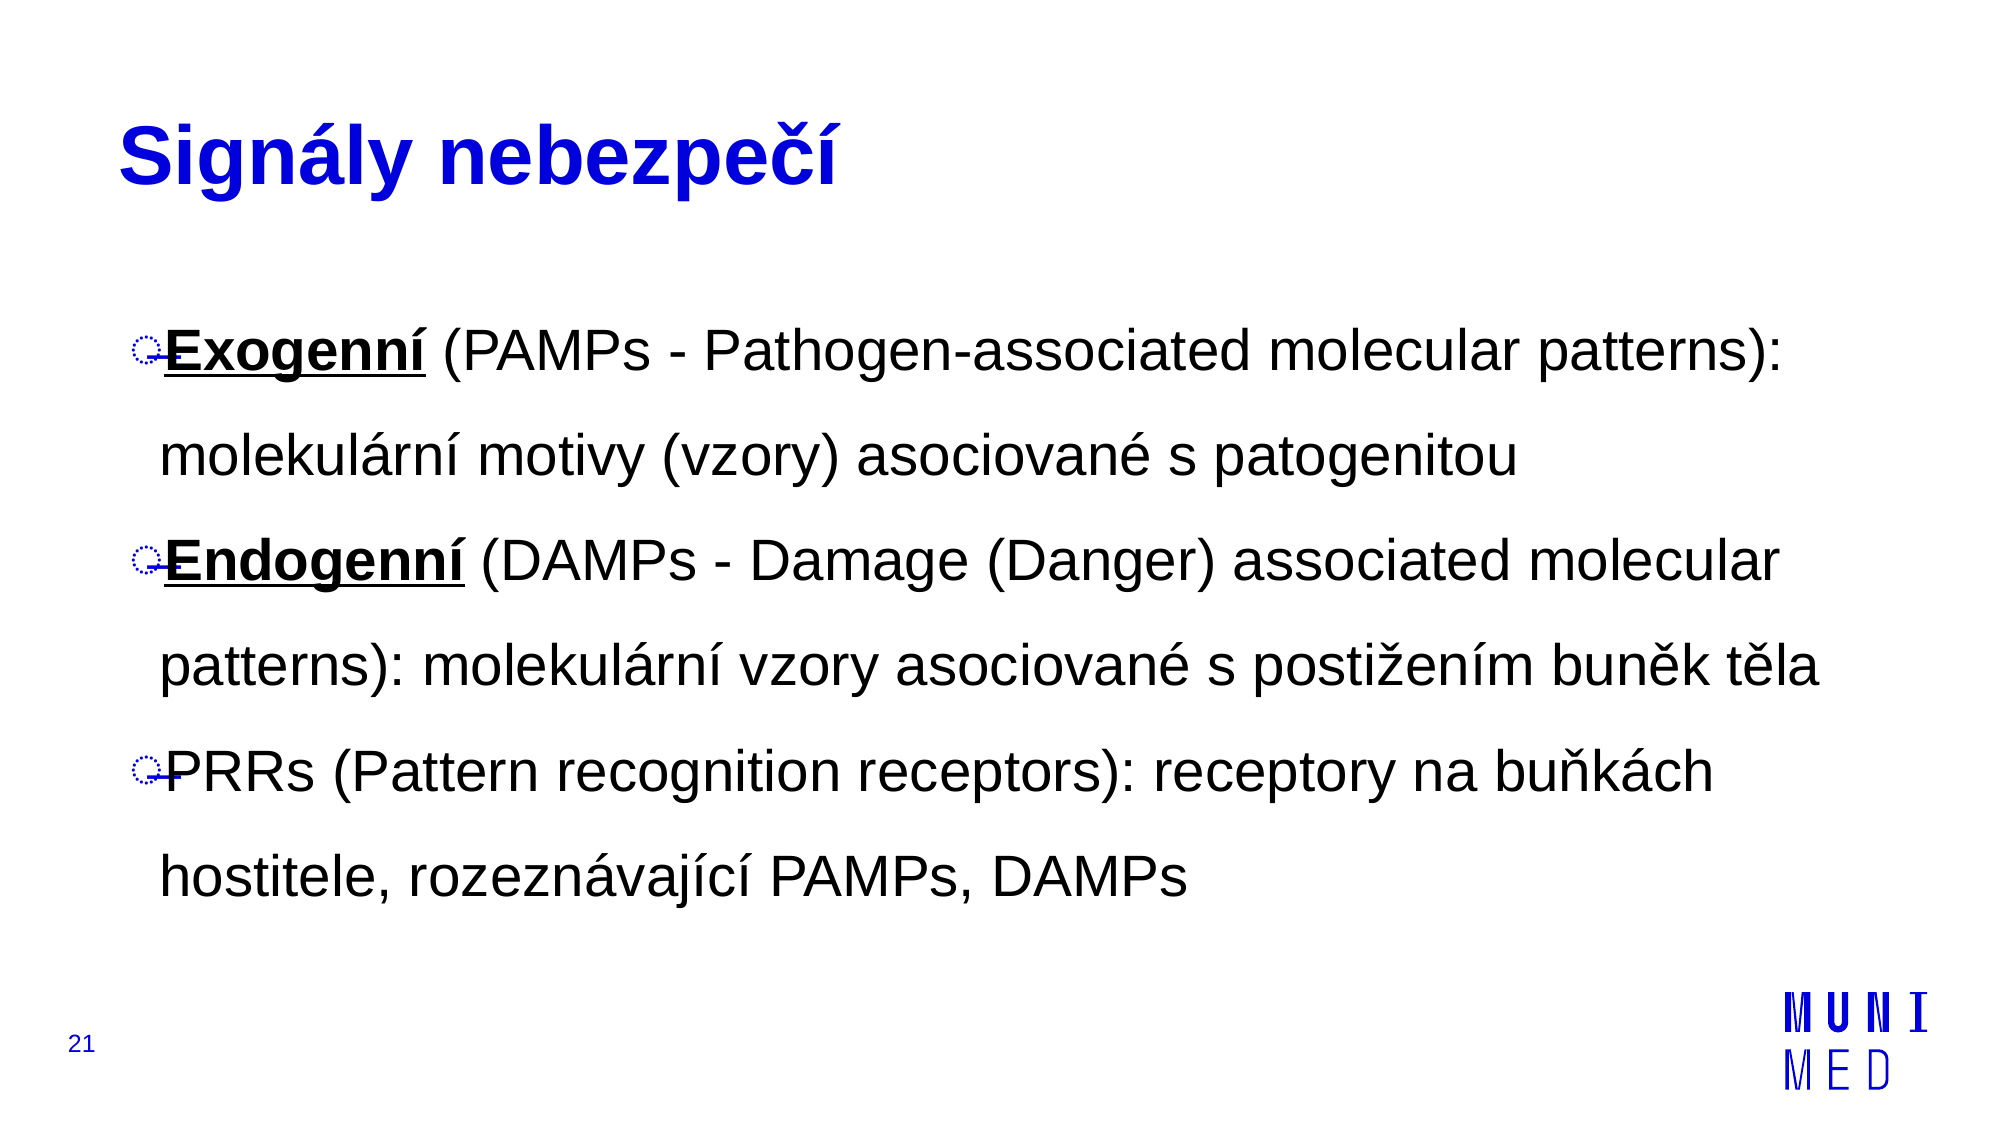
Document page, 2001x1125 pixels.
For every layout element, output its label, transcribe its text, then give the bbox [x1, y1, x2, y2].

title Signály nebezpečí [118, 118, 1883, 193]
list Exogenní (PAMPs - Pathogen-associated molecular patterns): molekulární motivy (vzory) asociované s patogenitou Endogenní (DAMPs - Damage (Danger) associated molecular patterns): molekulární vzory asociované s postižením buněk těla [118, 277, 1883, 698]
text_box PRRs (Pattern recognition receptors): receptory na buňkách hostitele, rozeznávající PAMPs, DAMPs [117, 697, 1785, 851]
slide_number 21 [67, 1021, 110, 1063]
